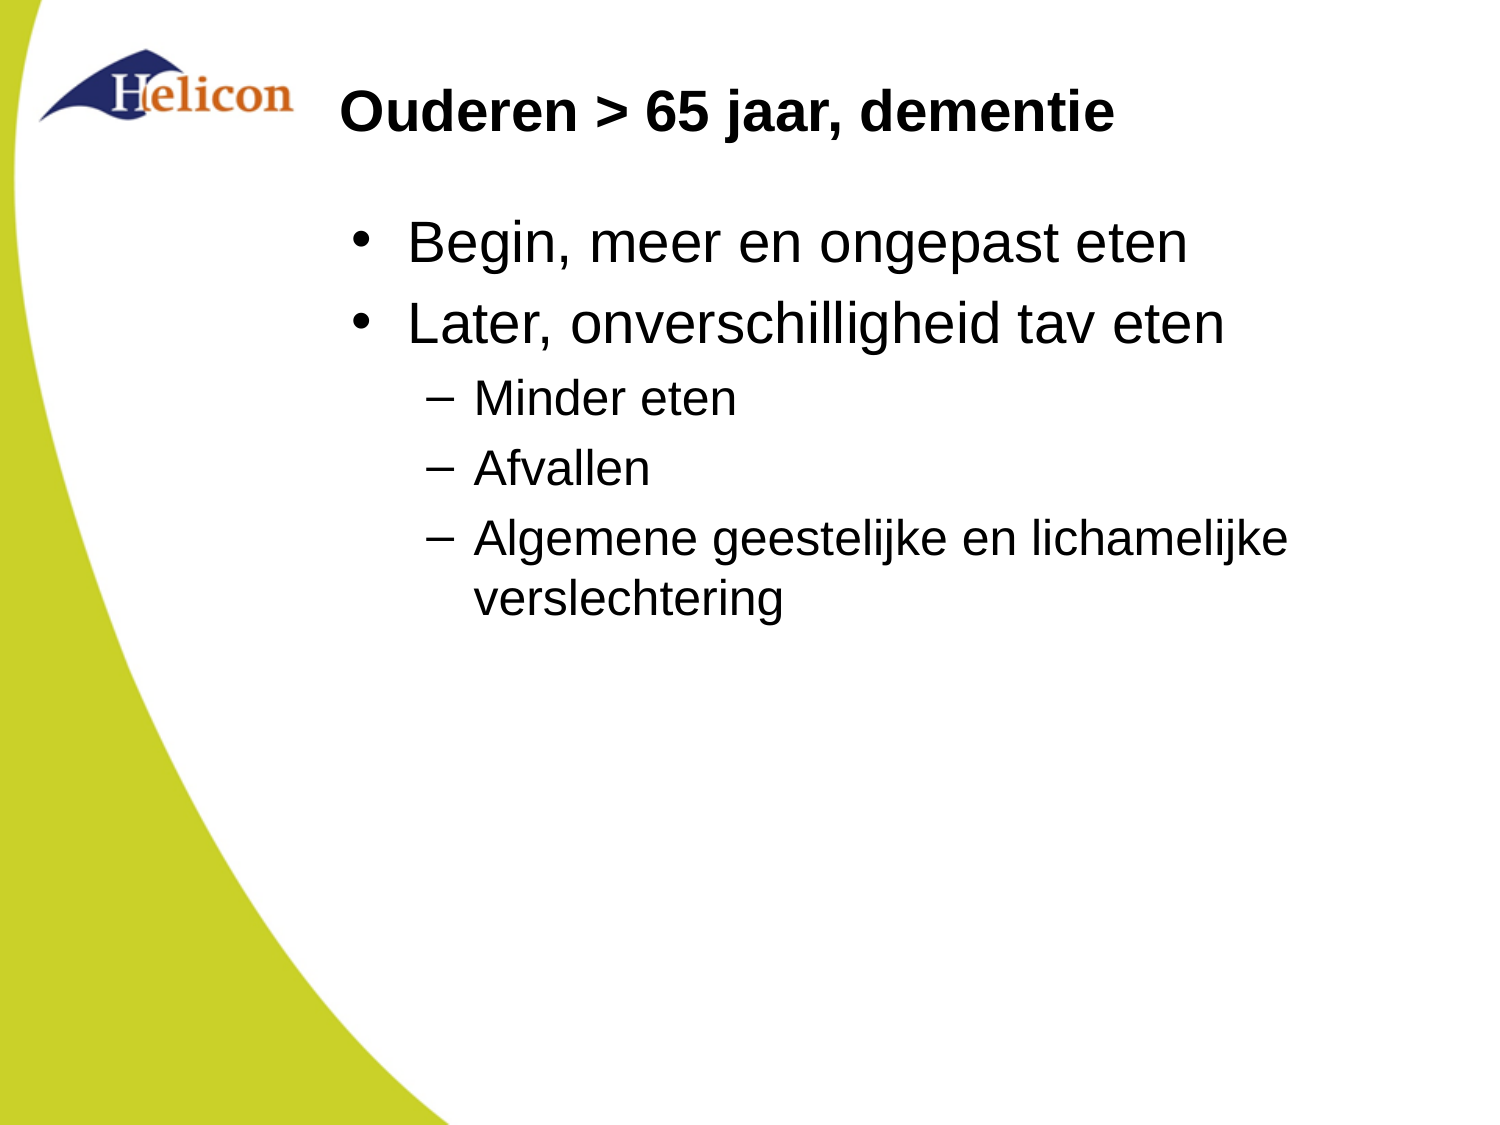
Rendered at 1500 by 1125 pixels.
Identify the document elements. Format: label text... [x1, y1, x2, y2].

title Ouderen > 65 jaar, dementie [324, 54, 1415, 161]
picture [0, 0, 1500, 1125]
list Begin, meer en ongepast eten Later, onverschilligheid tav eten Minder eten Afvallen Algemene geestelijke en lichamelijke verslechtering [336, 196, 1425, 1005]
